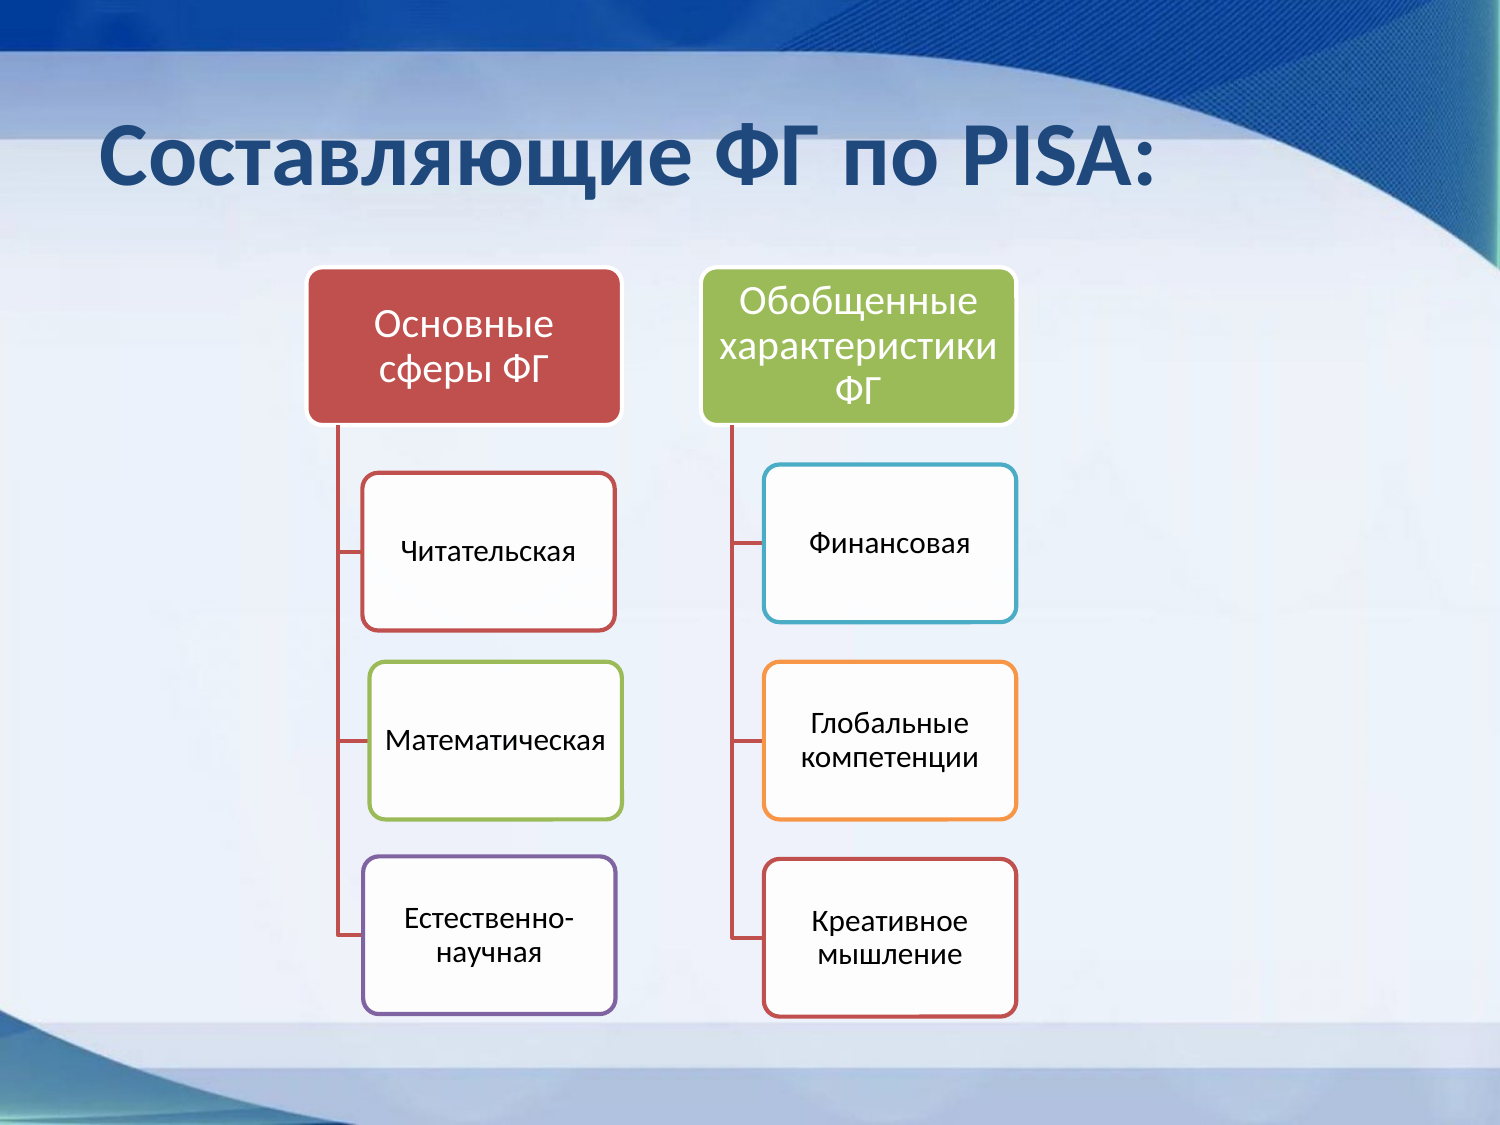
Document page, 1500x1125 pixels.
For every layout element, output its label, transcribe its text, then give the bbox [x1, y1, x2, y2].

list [40, 266, 1282, 1017]
title Составляющие ФГ по PISA: [53, 54, 1205, 243]
picture [0, 0, 1500, 1125]
